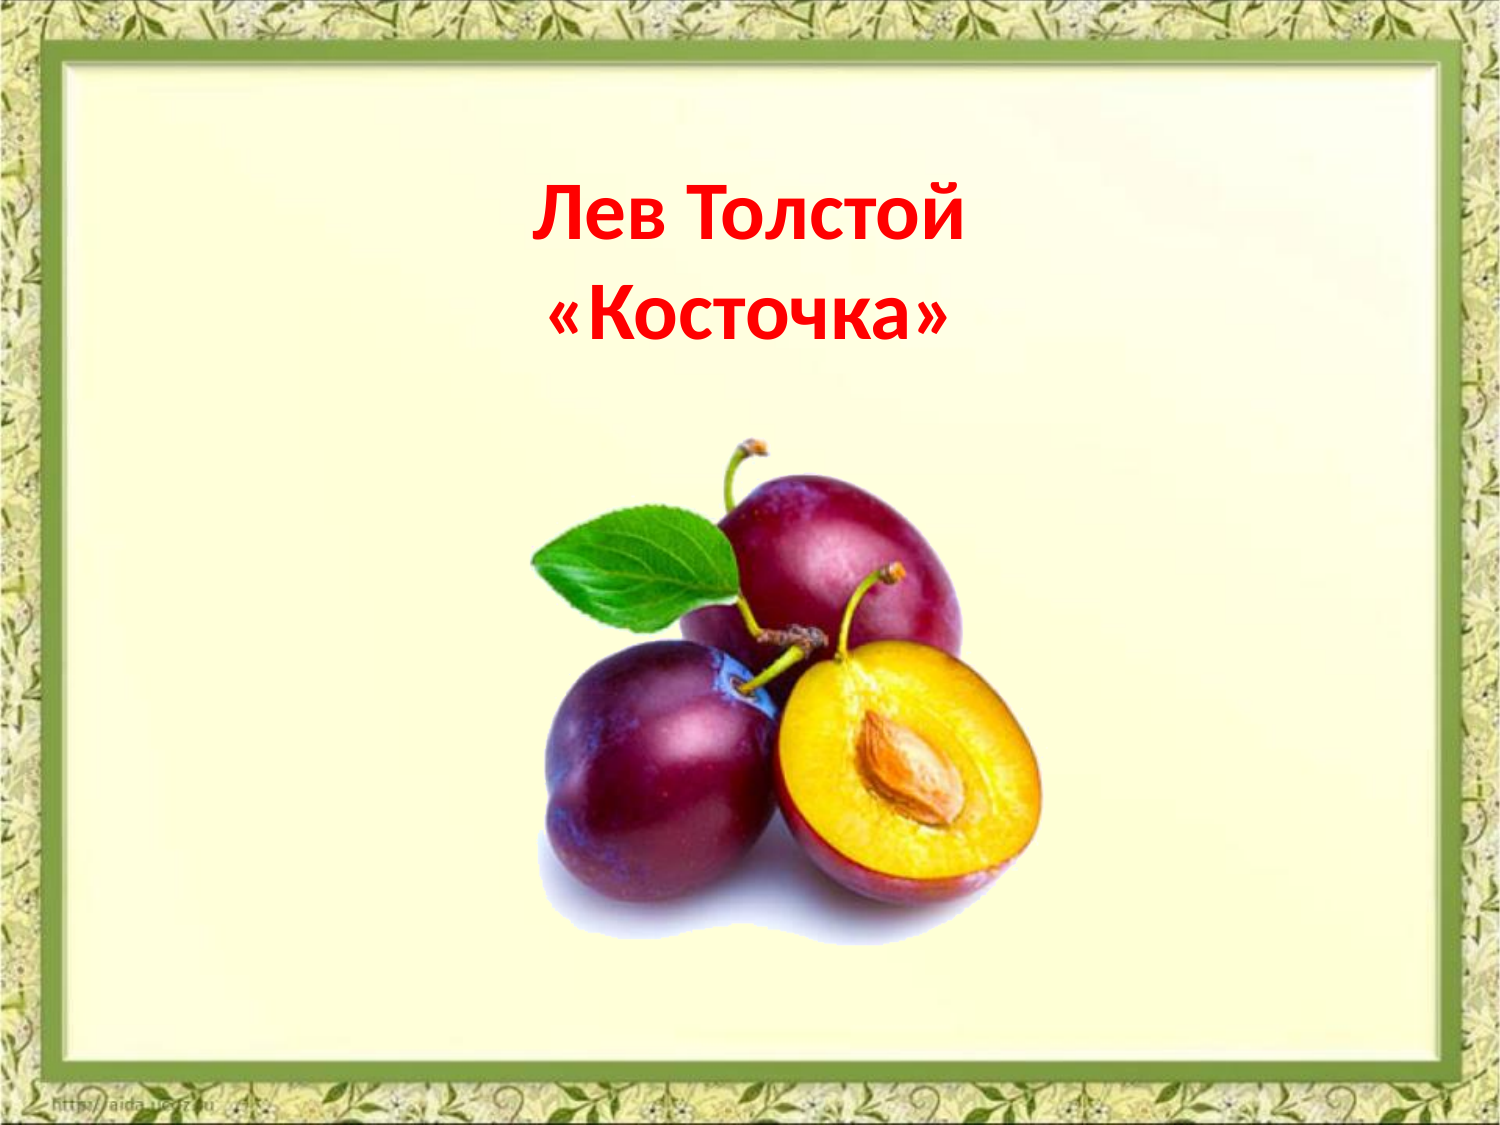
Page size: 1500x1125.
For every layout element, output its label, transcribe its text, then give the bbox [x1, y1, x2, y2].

text_box Лев Толстой «Косточка» [230, 148, 1270, 364]
picture [0, 0, 1500, 1125]
